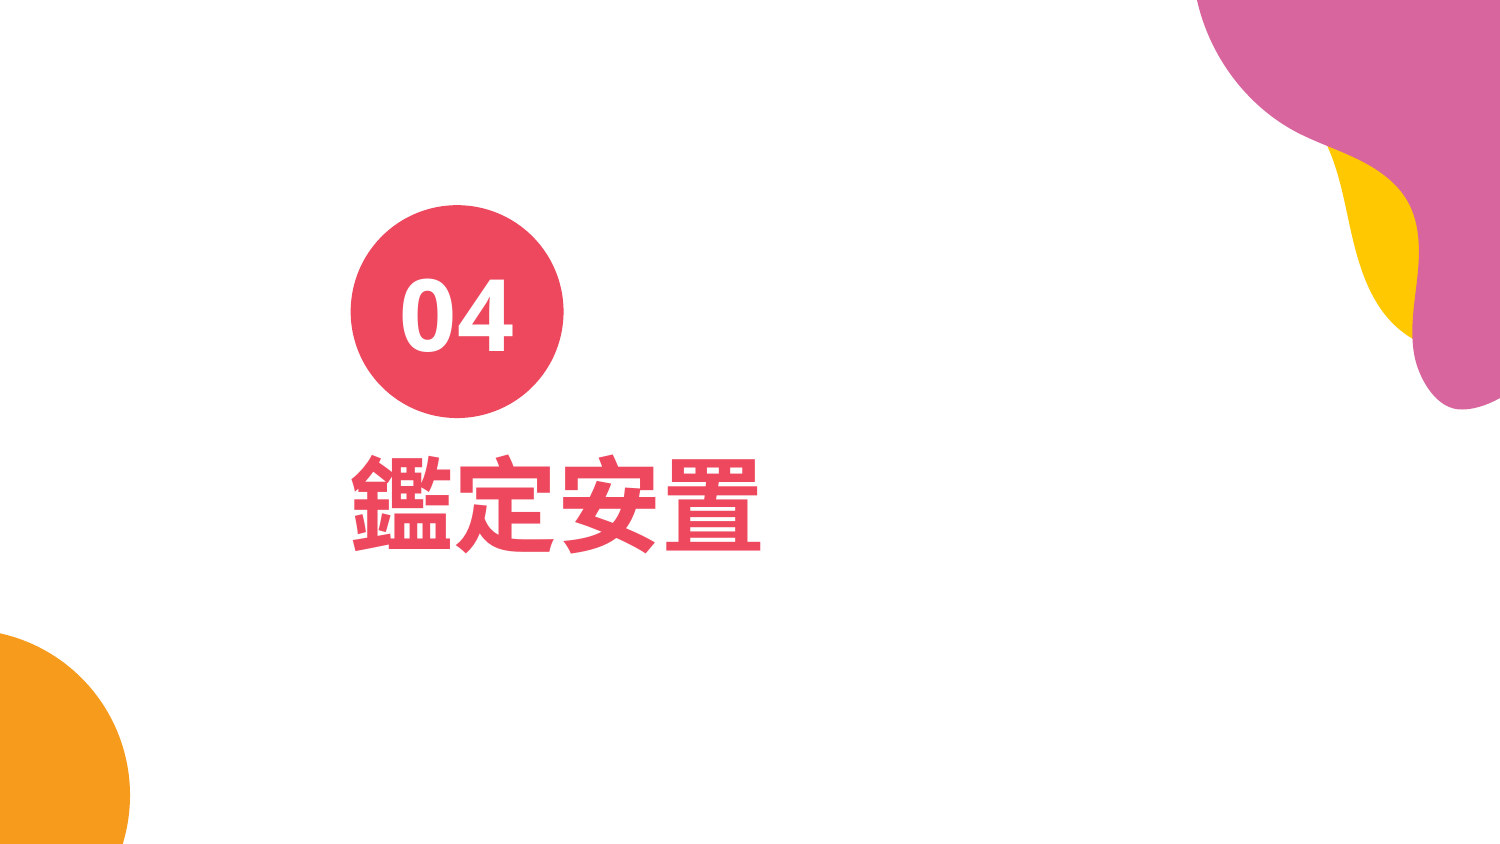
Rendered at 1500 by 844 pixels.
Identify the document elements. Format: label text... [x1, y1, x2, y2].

text_box [350, 256, 366, 367]
text_box [548, 256, 564, 367]
text_box [0, 633, 131, 844]
title 鑑定安置 [334, 433, 1166, 572]
text_box 04 [366, 242, 548, 381]
text_box [376, 205, 538, 242]
text_box [1327, 147, 1418, 339]
text_box [1196, 0, 1500, 410]
text_box [376, 381, 538, 419]
